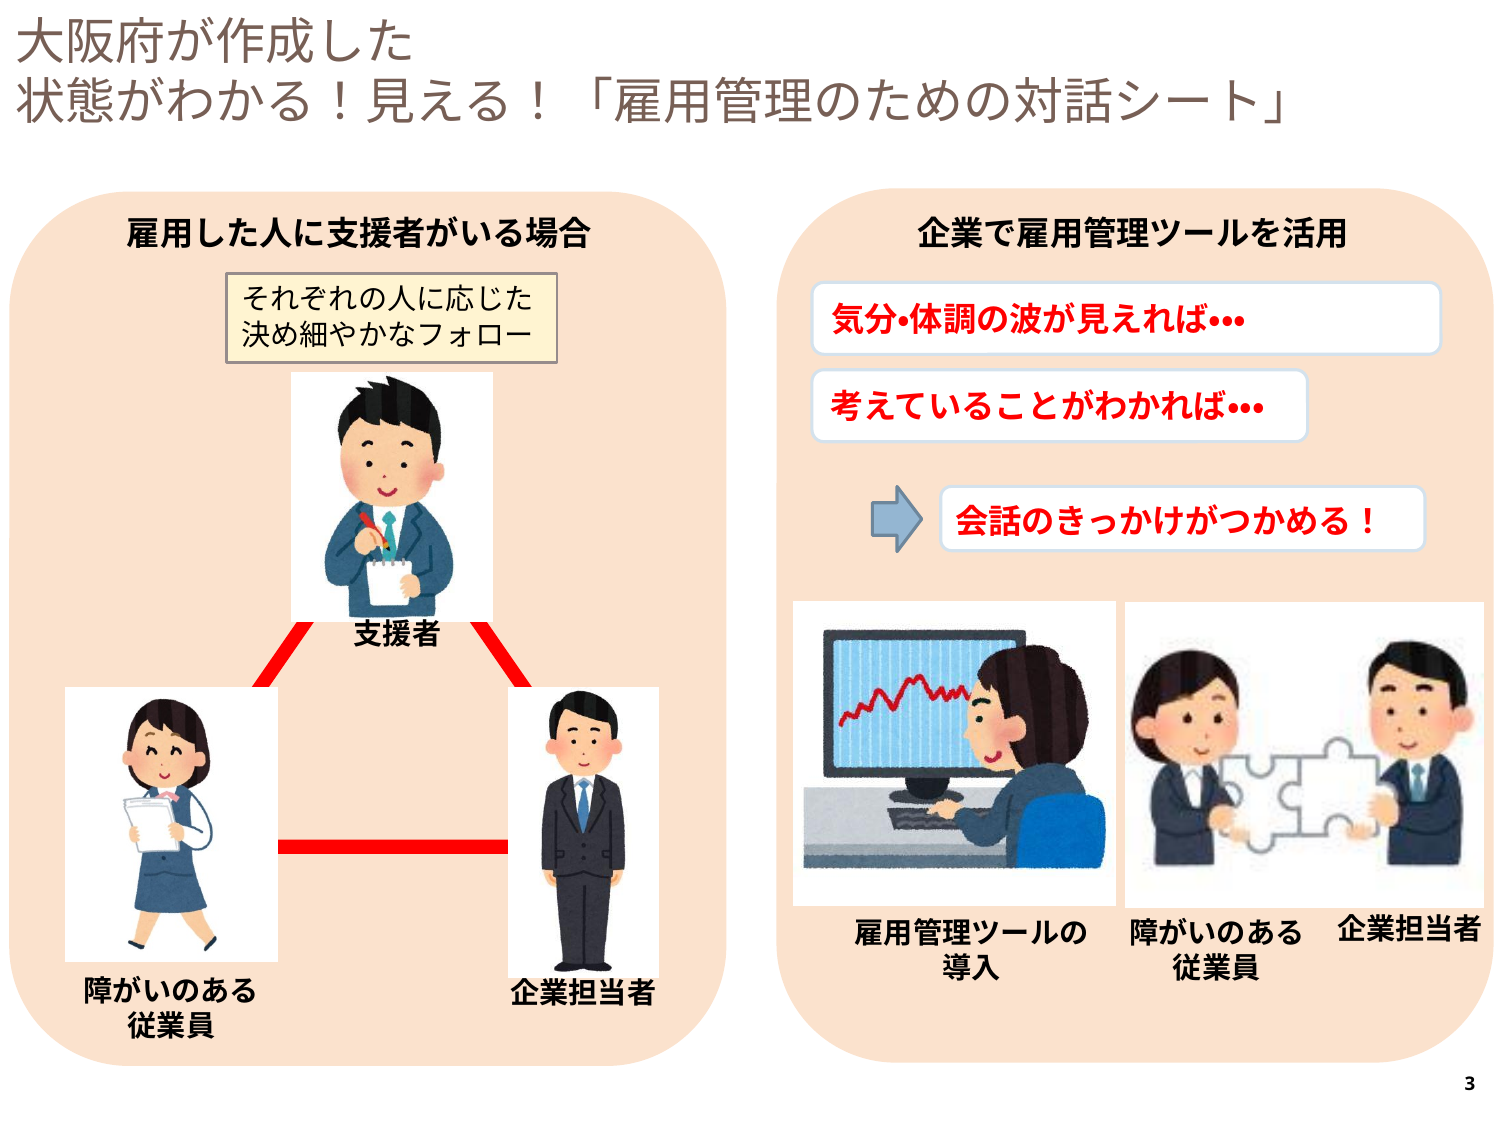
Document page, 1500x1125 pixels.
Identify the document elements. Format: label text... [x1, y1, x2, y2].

picture [291, 372, 493, 623]
text_box 雇用管理ツールの 導入 [832, 916, 1111, 993]
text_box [940, 486, 1446, 551]
text_box 障がいのある 従業員 [1111, 913, 1323, 992]
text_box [811, 364, 1332, 454]
text_box 2 [1443, 1063, 1487, 1106]
text_box 企業で雇用管理ツールを活用 [902, 204, 1414, 260]
text_box 大阪府が作成した 状態がわかる！見える！「雇用管理のための対話シート」 [0, 2, 1500, 173]
picture [65, 687, 278, 963]
text_box それぞれの人に応じた決め細やかなフォロー [225, 272, 559, 364]
text_box 企業担当者 [1320, 903, 1500, 954]
text_box [7, 190, 728, 1068]
text_box 企業担当者 [493, 966, 674, 1017]
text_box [811, 281, 1472, 355]
text_box 支援者 [307, 631, 488, 658]
picture [508, 687, 659, 978]
text_box [774, 186, 1496, 1065]
text_box [870, 485, 923, 554]
text_box 雇用した人に支援者がいる場合 [112, 204, 635, 260]
picture [1124, 602, 1484, 908]
picture [793, 600, 1116, 906]
text_box 障がいのある 従業員 [65, 971, 278, 1050]
text_box [259, 631, 525, 849]
